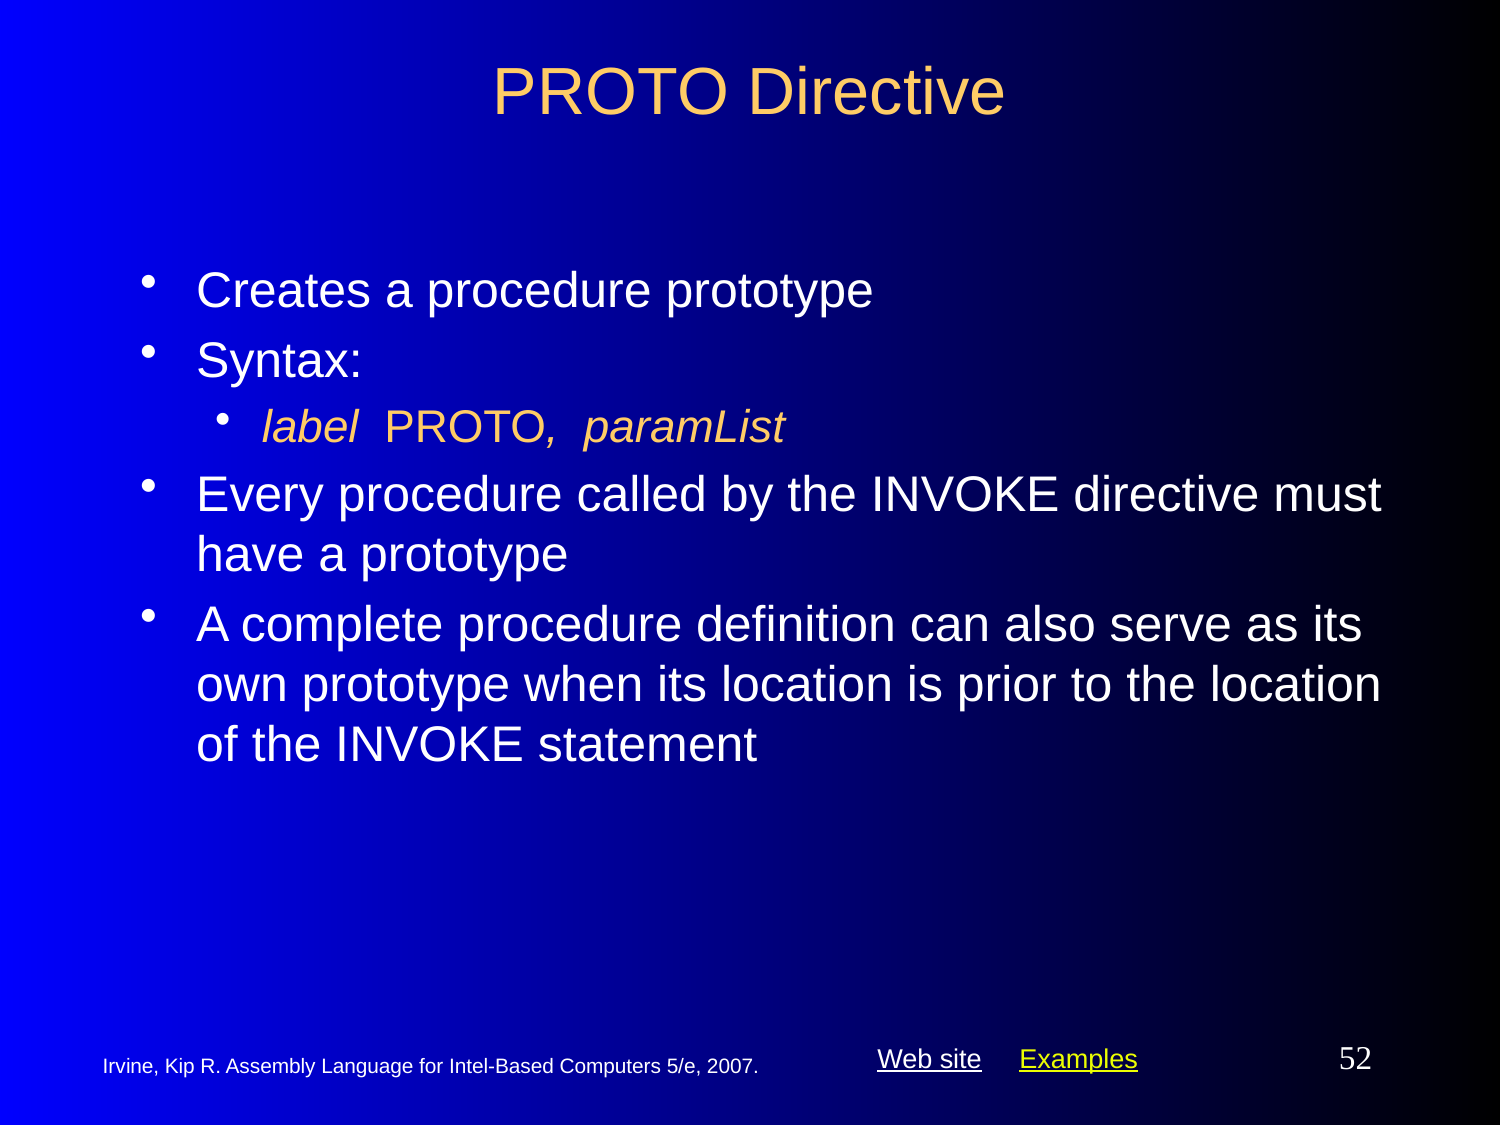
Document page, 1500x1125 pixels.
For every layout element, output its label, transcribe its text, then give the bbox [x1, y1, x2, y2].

title PROTO Directive [112, 37, 1388, 138]
slide_number 52 [1224, 1024, 1388, 1088]
footer Irvine, Kip R. Assembly Language for Intel-Based Computers 5/e, 2007. [87, 1039, 776, 1091]
list Creates a procedure prototype Syntax: label PROTO, paramList Every procedure called by the INVOKE directive must have a prototype A complete procedure definition can also serve as its own prototype when its location is prior to the location of the INVOKE statement [124, 249, 1401, 838]
